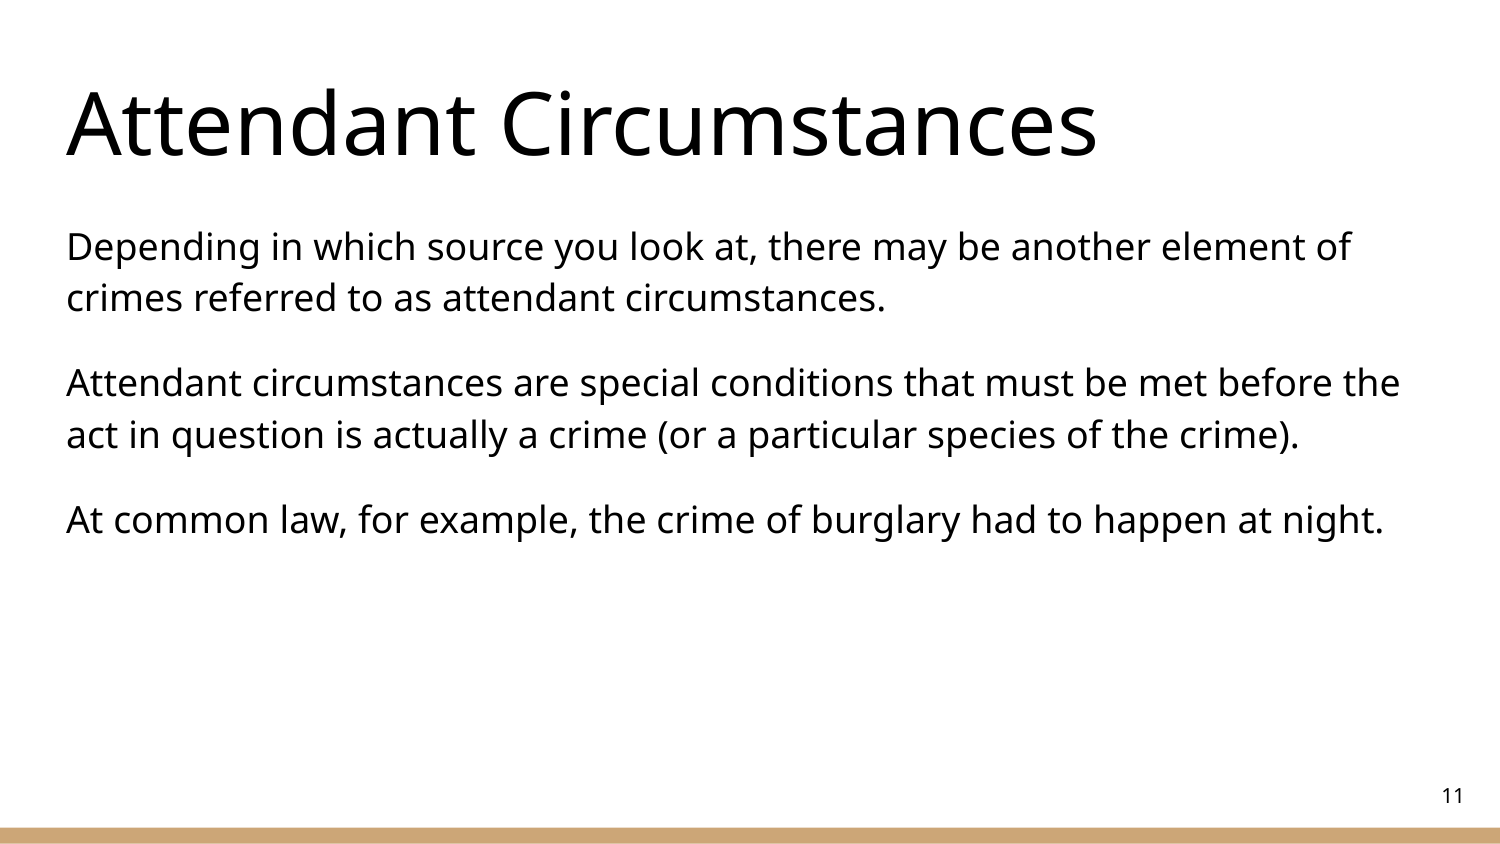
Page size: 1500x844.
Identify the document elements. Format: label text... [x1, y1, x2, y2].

list Depending in which source you look at, there may be another element of crimes referred to as attendant circumstances. Attendant circumstances are special conditions that must be met before the act in question is actually a crime (or a particular species of the crime). At common law, for example, the crime of burglary had to happen at night. [51, 200, 1449, 752]
slide_number ‹#› [1389, 764, 1480, 830]
title Attendant Circumstances [51, 51, 1449, 189]
